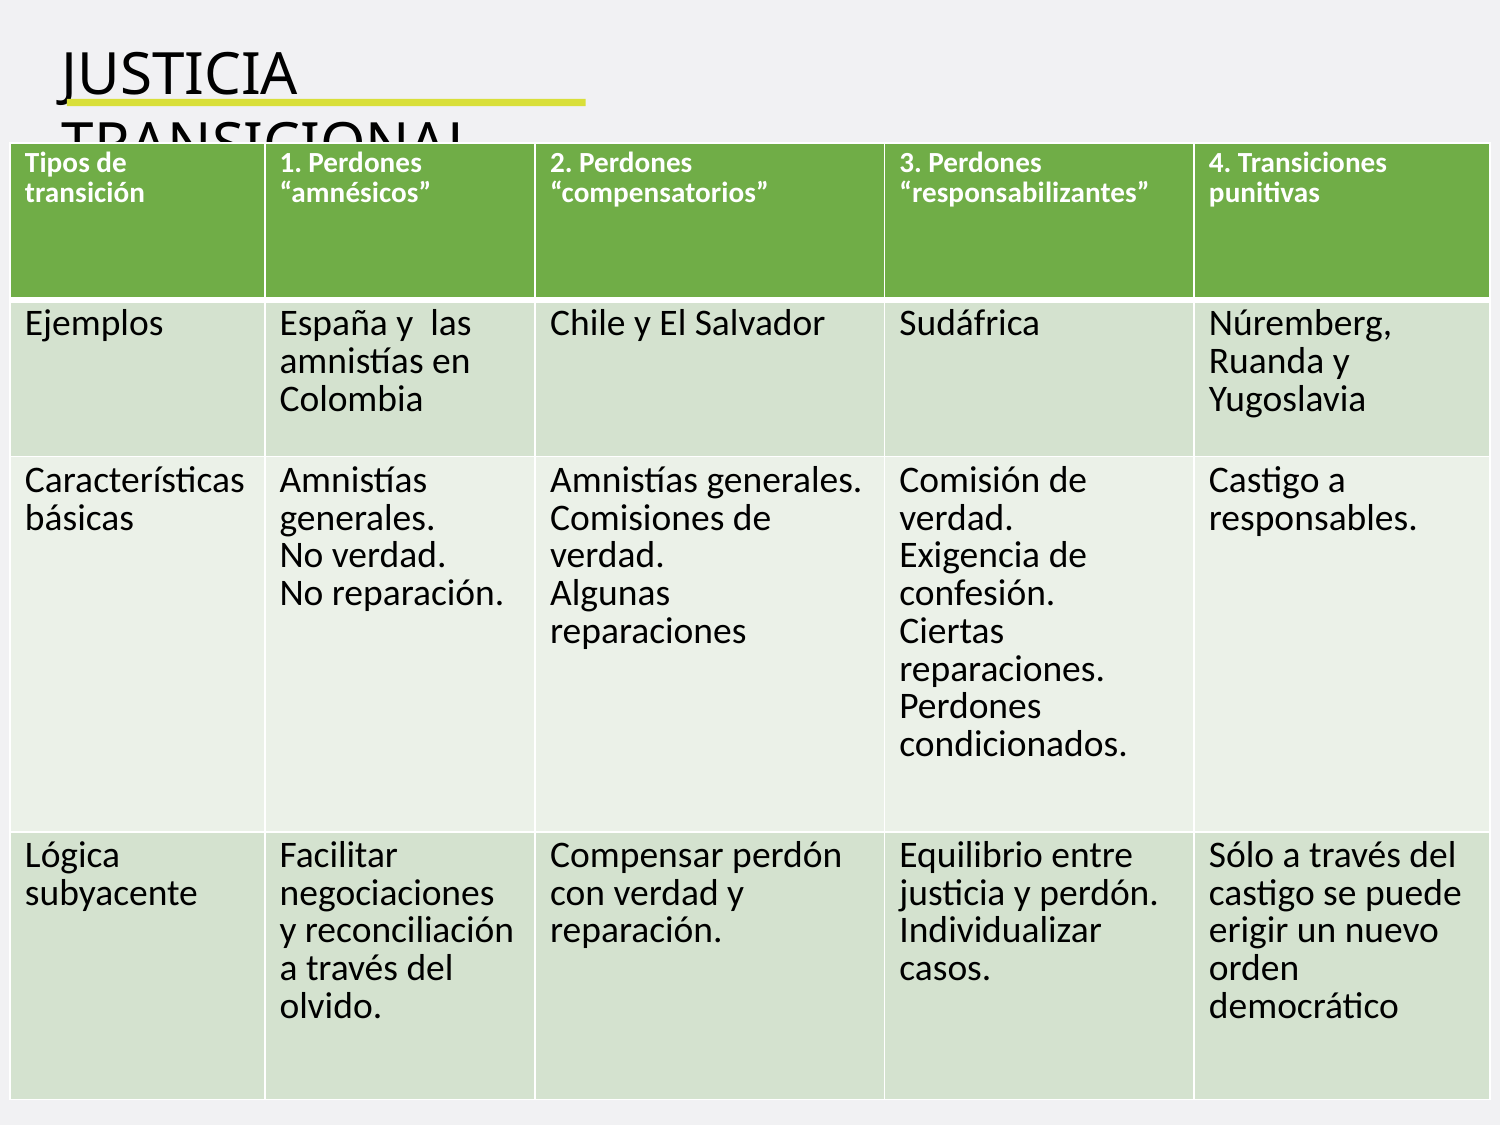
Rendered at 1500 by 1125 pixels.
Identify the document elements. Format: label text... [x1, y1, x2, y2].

table_cell Características básicas [11, 457, 264, 831]
table_header 3. Perdones “responsabilizantes” [885, 144, 1193, 297]
text_box [66, 98, 587, 107]
table_cell Equilibrio entre justicia y perdón. Individualizar casos. [885, 833, 1193, 1099]
table_cell Ejemplos [11, 303, 264, 456]
table_cell Lógica subyacente [11, 833, 264, 1099]
table_cell Facilitar negociaciones y reconciliación a través del olvido. [266, 833, 534, 1099]
text_box [0, 0, 1500, 1125]
table_cell Núremberg, Ruanda y Yugoslavia [1195, 303, 1489, 456]
table_cell Sólo a través del castigo se puede erigir un nuevo orden democrático [1195, 833, 1489, 1099]
table_cell Amnistías generales. Comisiones de verdad. Algunas reparaciones [536, 457, 884, 831]
table_cell Chile y El Salvador [536, 303, 884, 456]
table_cell Comisión de verdad. Exigencia de confesión. Ciertas reparaciones. Perdones condicionados. [885, 457, 1193, 831]
table_header Tipos de transición [11, 144, 264, 297]
text_box JUSTICIA TRANSICIONAL [47, 28, 618, 142]
table_header 1. Perdones “amnésicos” [266, 144, 534, 297]
table_cell Compensar perdón con verdad y reparación. [536, 833, 884, 1099]
table_cell Amnistías generales. No verdad. No reparación. [266, 457, 534, 831]
table_header 4. Transiciones punitivas [1195, 144, 1489, 297]
table_cell Sudáfrica [885, 303, 1193, 456]
table_cell España y las amnistías en Colombia [266, 303, 534, 456]
table_cell Castigo a responsables. [1195, 457, 1489, 831]
table_header 2. Perdones “compensatorios” [536, 144, 884, 297]
